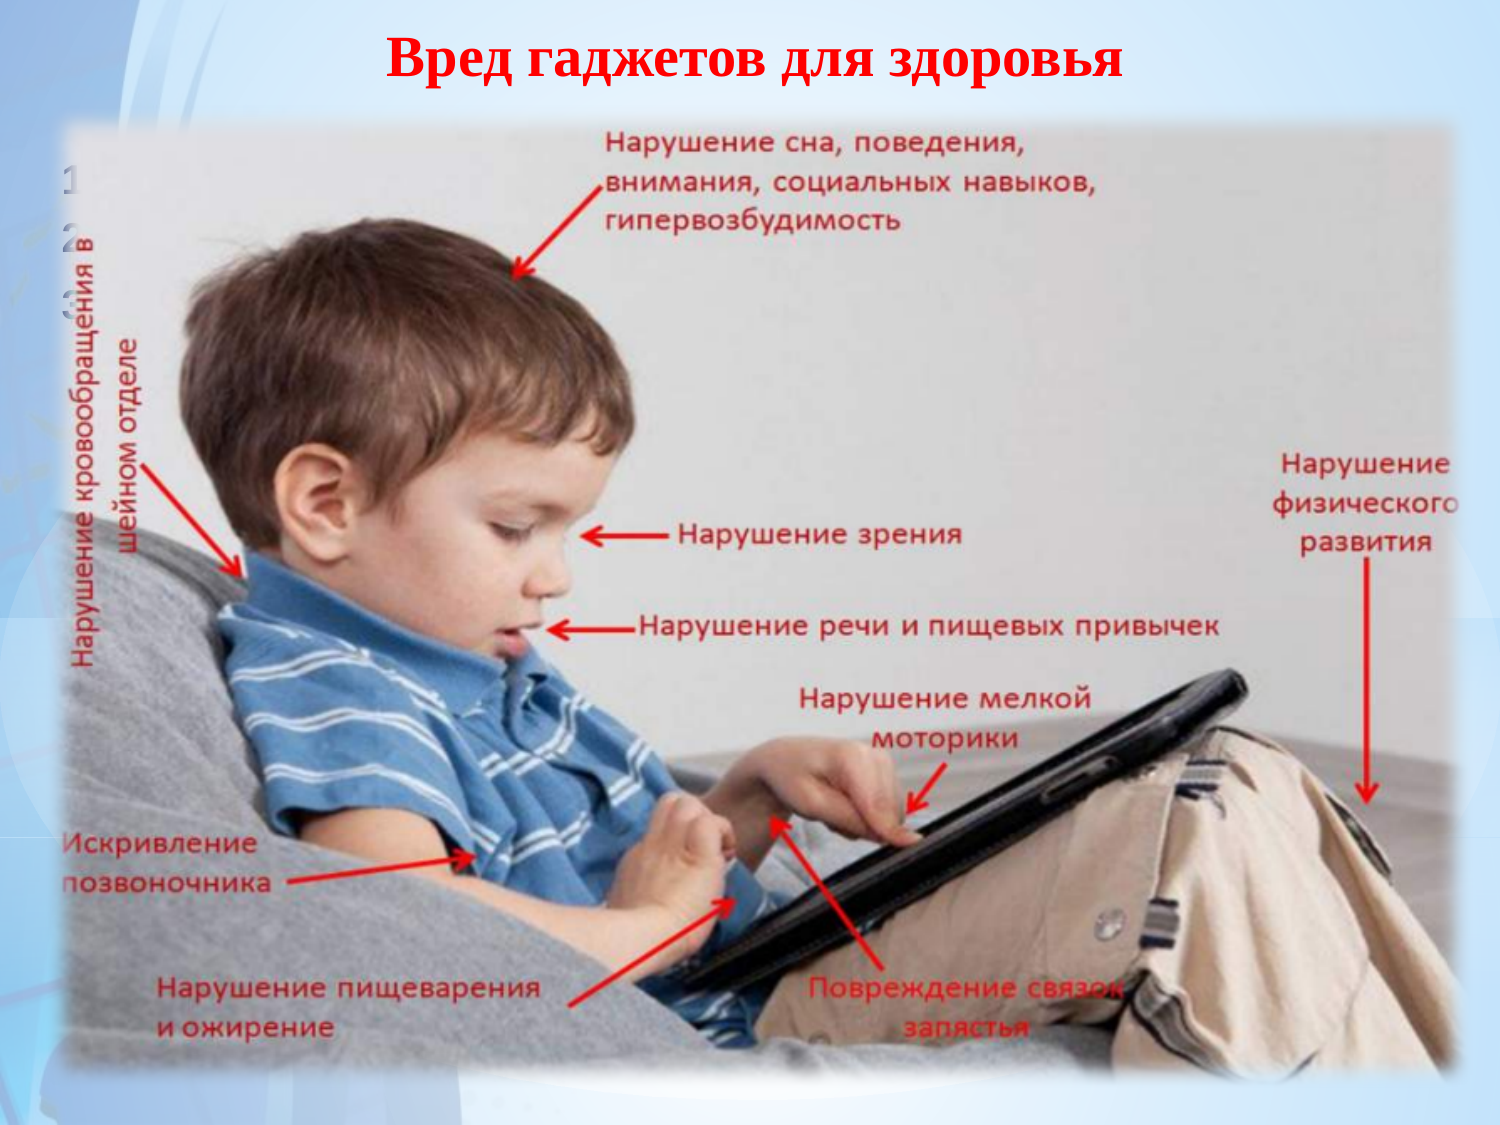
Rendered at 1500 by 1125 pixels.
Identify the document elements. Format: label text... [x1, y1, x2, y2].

picture [46, 105, 1473, 1091]
text_box Вред гаджетов для здоровья 1. Нагрузка на зрение. 2. Пониженный тонус мышц. 3. Ущерб для эмоционального развития. [46, 0, 1465, 104]
